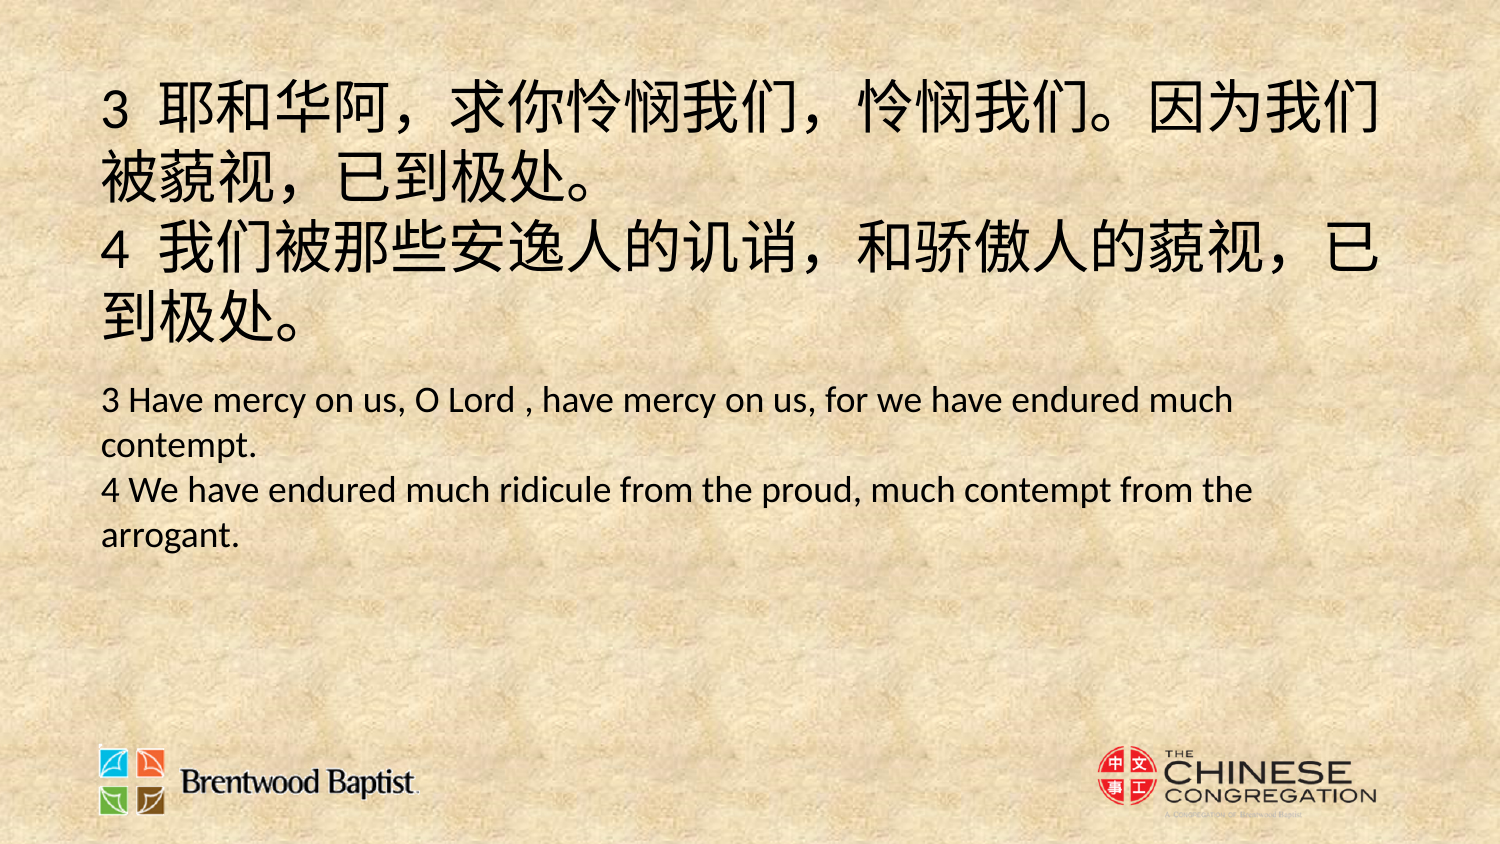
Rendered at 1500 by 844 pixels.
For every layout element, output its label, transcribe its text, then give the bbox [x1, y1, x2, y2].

text_box 3 耶和华阿，求你怜悯我们，怜悯我们。因为我们被藐视，已到极处。 4 我们被那些安逸人的讥诮，和骄傲人的藐视，已到极处。 3 Have mercy on us, O Lord , have mercy on us, for we have endured much contempt. 4 We have endured much ridicule from the proud, much contempt from the arrogant. [85, 62, 1407, 608]
picture [0, 0, 1500, 844]
